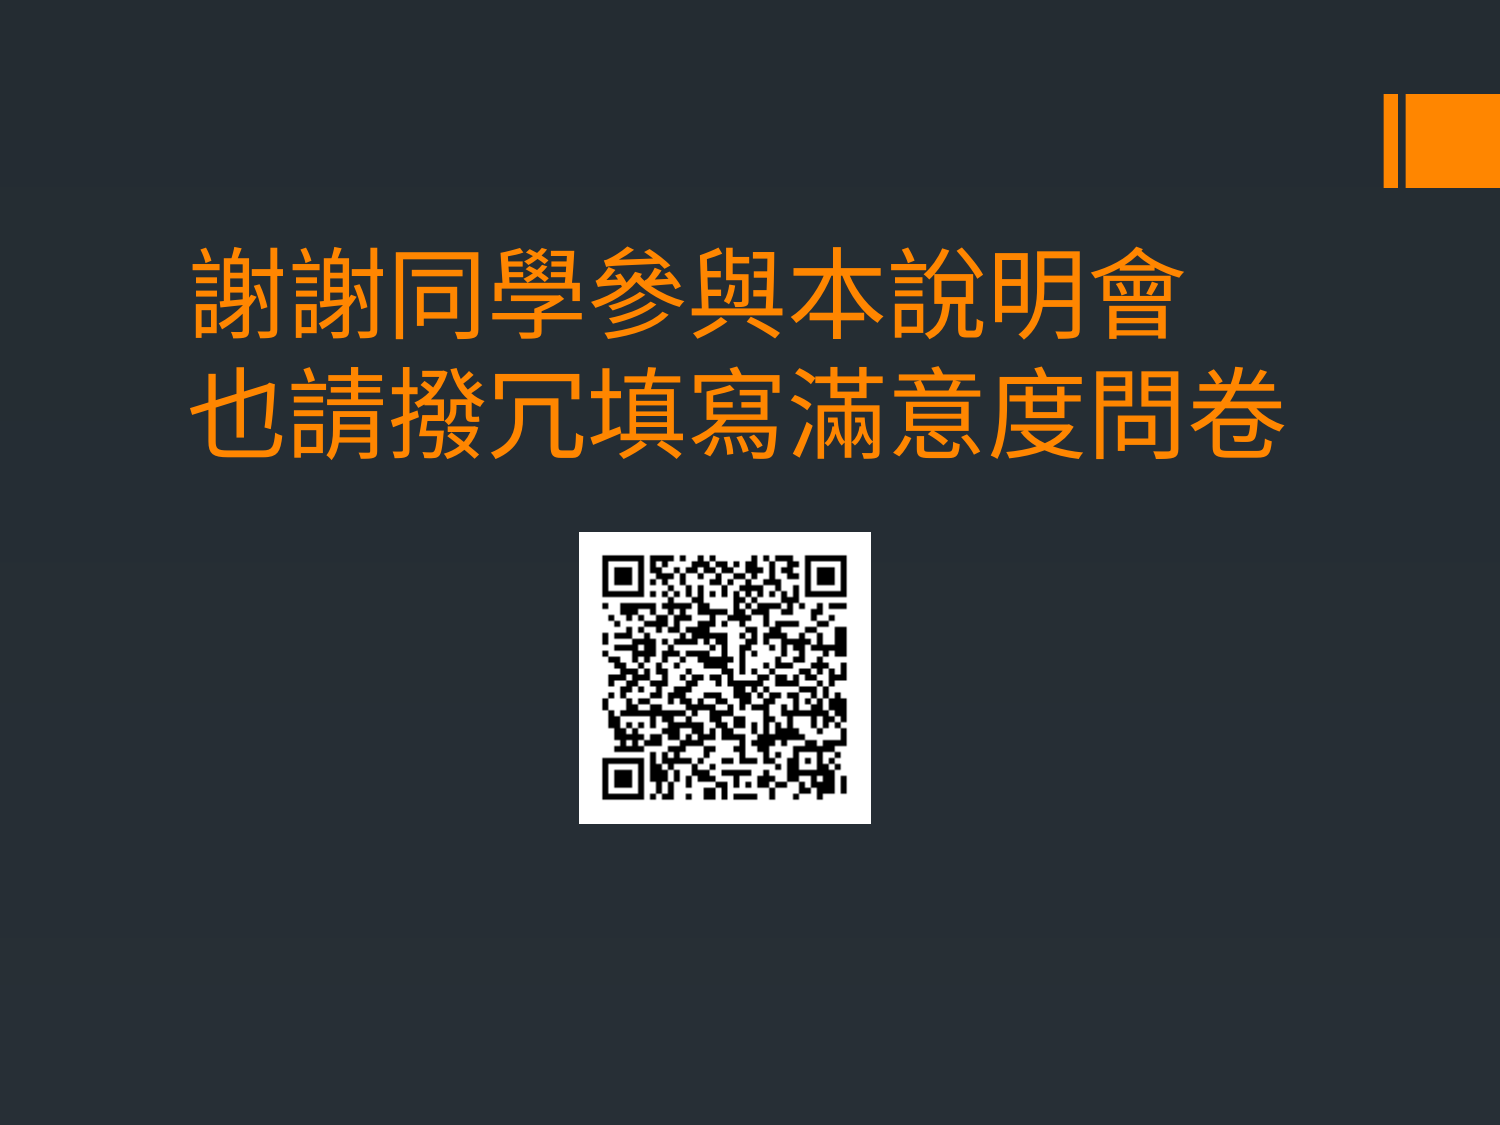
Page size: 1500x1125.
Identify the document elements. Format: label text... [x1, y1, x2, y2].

picture [579, 531, 872, 824]
title 謝謝同學參與本說明會 也請撥冗填寫滿意度問卷 [172, 53, 1373, 480]
